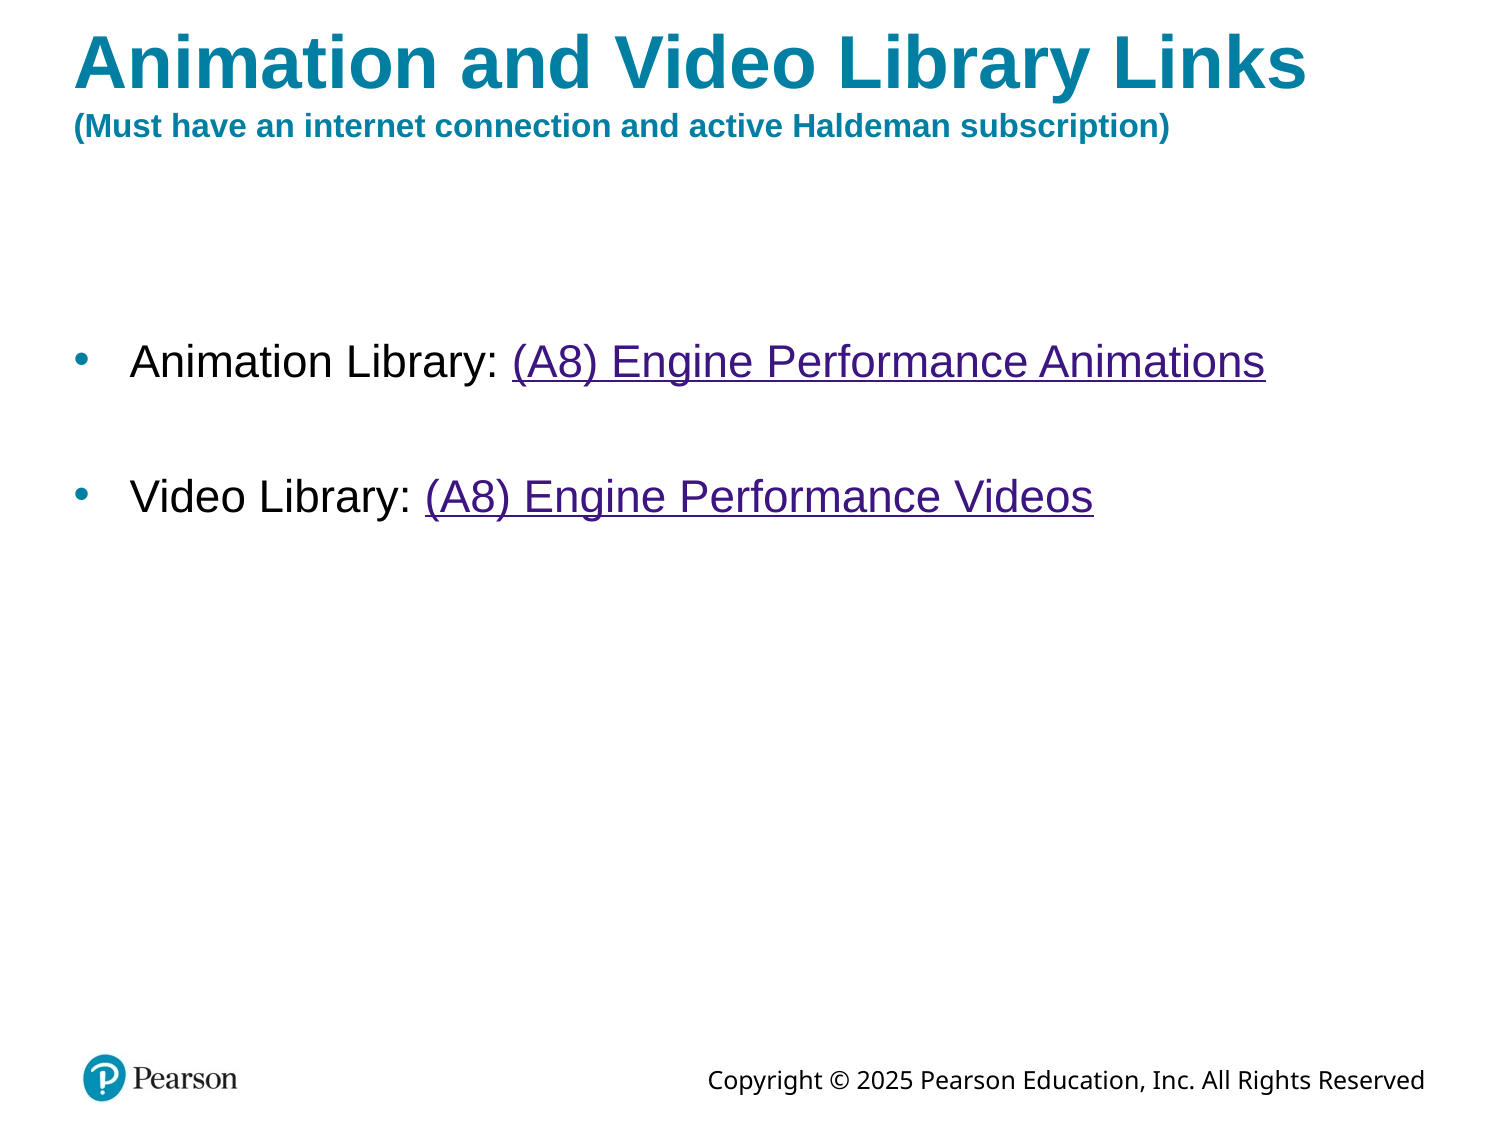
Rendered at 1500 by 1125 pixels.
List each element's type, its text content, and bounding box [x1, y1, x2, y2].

picture [82, 1053, 238, 1104]
title Animation and Video Library Links (Must have an internet connection and active Haldeman subscription) [73, 0, 1424, 176]
list Animation Library: (A8) Engine Performance Animations Video Library: (A8) Engine Performance Videos [73, 104, 1399, 748]
